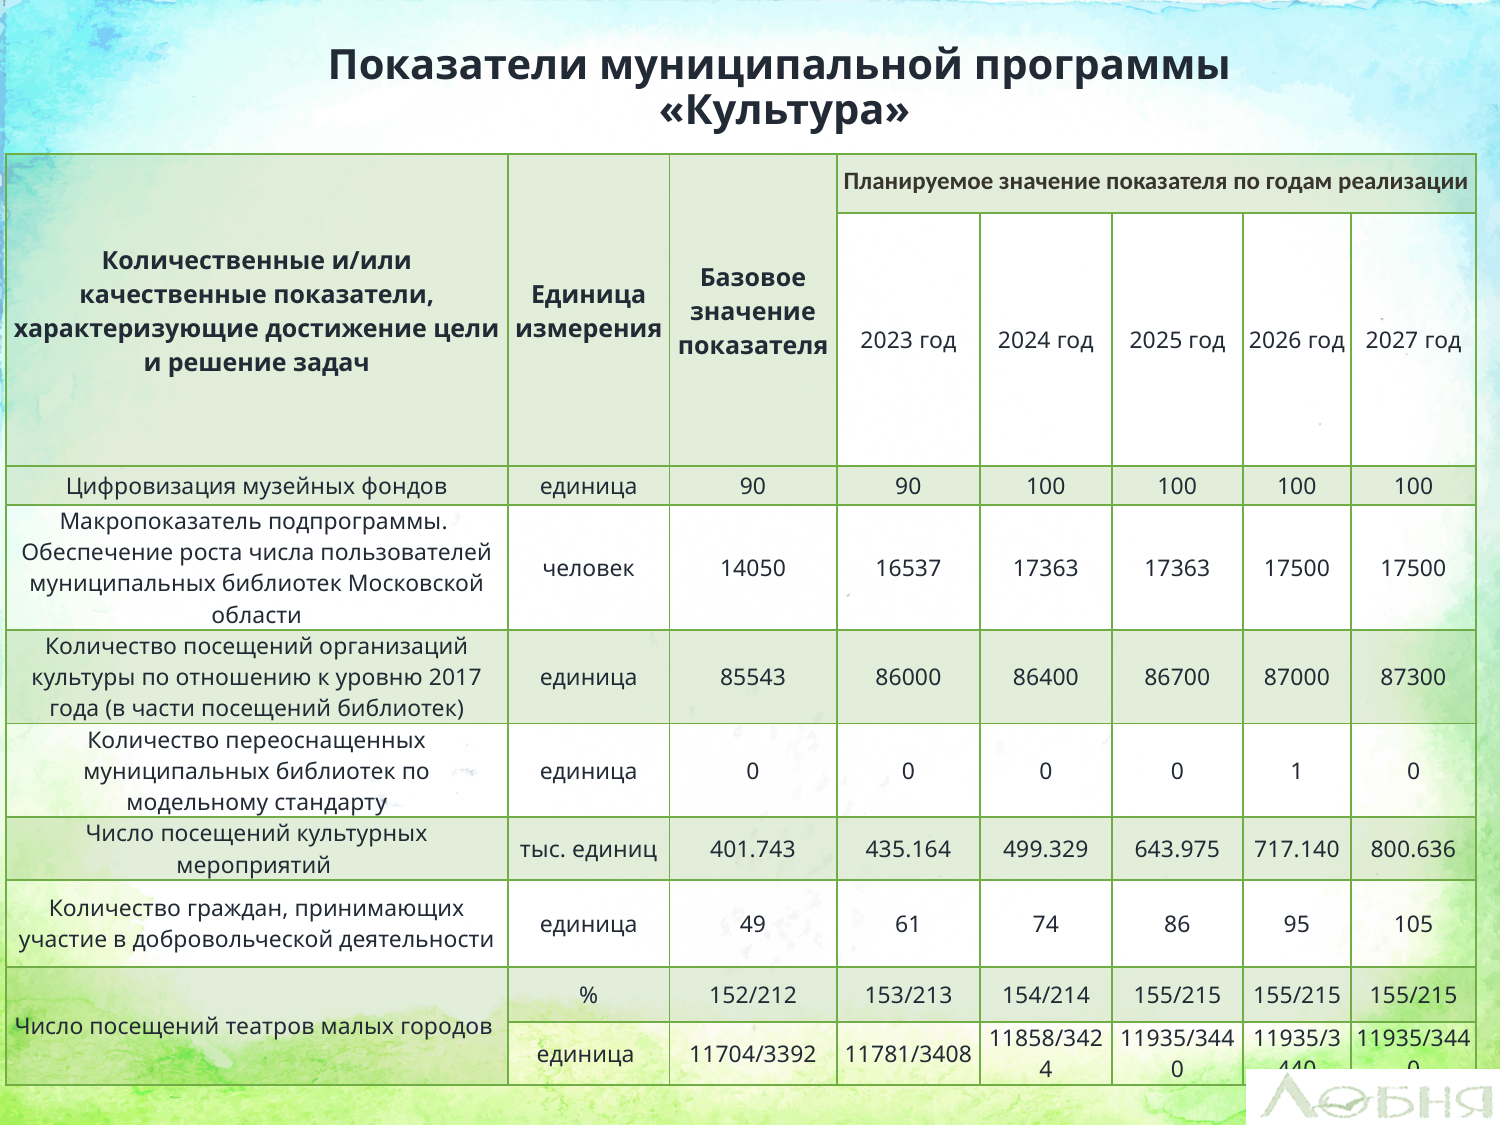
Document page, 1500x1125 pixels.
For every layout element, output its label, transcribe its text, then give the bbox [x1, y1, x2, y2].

table_cell Число посещений культурных мероприятий [7, 818, 507, 879]
table_cell 86 [1113, 881, 1242, 966]
table_cell 717.140 [1244, 818, 1350, 879]
table_cell 17500 [1244, 506, 1350, 629]
table_header Планируемое значение показателя по годам реализации [838, 155, 1475, 212]
table_cell 105 [1352, 881, 1475, 966]
table_cell 86700 [1113, 631, 1242, 723]
table_cell 11935/3440 [1113, 1023, 1242, 1084]
table_cell 0 [1352, 724, 1475, 816]
table_cell тыс. единиц [509, 818, 669, 879]
table_cell 74 [981, 881, 1111, 966]
table_cell 0 [838, 724, 979, 816]
table_cell 86400 [981, 631, 1111, 723]
table_cell единица [509, 467, 669, 504]
table_cell 2026 год [1244, 214, 1350, 465]
table_cell % [509, 968, 669, 1021]
table_header Единица измерения [509, 155, 669, 465]
table_cell 154/214 [981, 968, 1111, 1021]
table_cell 49 [670, 881, 836, 966]
table_cell 14050 [670, 506, 836, 629]
table_cell единица [509, 724, 669, 816]
table_cell Количество переоснащенных муниципальных библиотек по модельному стандарту [7, 724, 507, 816]
table_cell 11935/3440 [1352, 1023, 1475, 1069]
table_cell Количество посещений организаций культуры по отношению к уровню 2017 года (в части посещений библиотек) [7, 631, 507, 723]
table_cell 100 [1113, 467, 1242, 504]
table_cell единица [509, 881, 669, 966]
table_cell 2023 год [838, 214, 979, 465]
table_cell 17363 [981, 506, 1111, 629]
table_cell 87000 [1244, 631, 1350, 723]
table_cell 17500 [1352, 506, 1475, 629]
table_cell 16537 [838, 506, 979, 629]
table_cell 1 [1244, 724, 1350, 816]
table_cell 435.164 [838, 818, 979, 879]
table_cell 155/215 [1113, 968, 1242, 1021]
table_cell 100 [981, 467, 1111, 504]
table_cell 61 [838, 881, 979, 966]
table_cell человек [509, 506, 669, 629]
table_cell Число посещений театров малых городов [7, 968, 507, 1084]
table_cell 0 [981, 724, 1111, 816]
table_cell 499.329 [981, 818, 1111, 879]
table_cell 85543 [670, 631, 836, 723]
table_header Базовое значение показателя [670, 155, 836, 465]
table_cell Макропоказатель подпрограммы. Обеспечение роста числа пользователей муниципальных библиотек Московской области [7, 506, 507, 629]
table_cell 2027 год [1352, 214, 1475, 465]
table_cell 152/212 [670, 968, 836, 1021]
table_cell 11935/3440 [1244, 1023, 1350, 1084]
table_cell 155/215 [1244, 968, 1350, 1021]
table_cell 86000 [838, 631, 979, 723]
table_cell 100 [1244, 467, 1350, 504]
table_cell 100 [1352, 467, 1475, 504]
table_cell 11858/3424 [981, 1023, 1111, 1084]
table_cell 90 [838, 467, 979, 504]
table_cell 800.636 [1352, 818, 1475, 879]
table_cell 11781/3408 [838, 1023, 979, 1084]
table_cell 95 [1244, 881, 1350, 966]
table_cell 17363 [1113, 506, 1242, 629]
table_cell 2024 год [981, 214, 1111, 465]
table_cell 0 [670, 724, 836, 816]
table_cell 0 [1113, 724, 1242, 816]
table_cell 643.975 [1113, 818, 1242, 879]
table_header Количественные и/или качественные показатели, характеризующие достижение цели и решение задач [7, 155, 507, 465]
table_cell единица [509, 631, 669, 723]
table_cell 153/213 [838, 968, 979, 1021]
table_cell 11704/3392 [670, 1023, 836, 1084]
title Показатели муниципальной программы «Культура» [159, 23, 1400, 153]
table_cell 155/215 [1352, 968, 1475, 1021]
table_cell 87300 [1352, 631, 1475, 723]
table_cell единица [509, 1023, 669, 1084]
table_cell Цифровизация музейных фондов [7, 467, 507, 504]
table_cell Количество граждан, принимающих участие в добровольческой деятельности [7, 881, 507, 966]
table_cell 401.743 [670, 818, 836, 879]
table_cell 90 [670, 467, 836, 504]
table_cell 2025 год [1113, 214, 1242, 465]
picture [0, 0, 1500, 1125]
